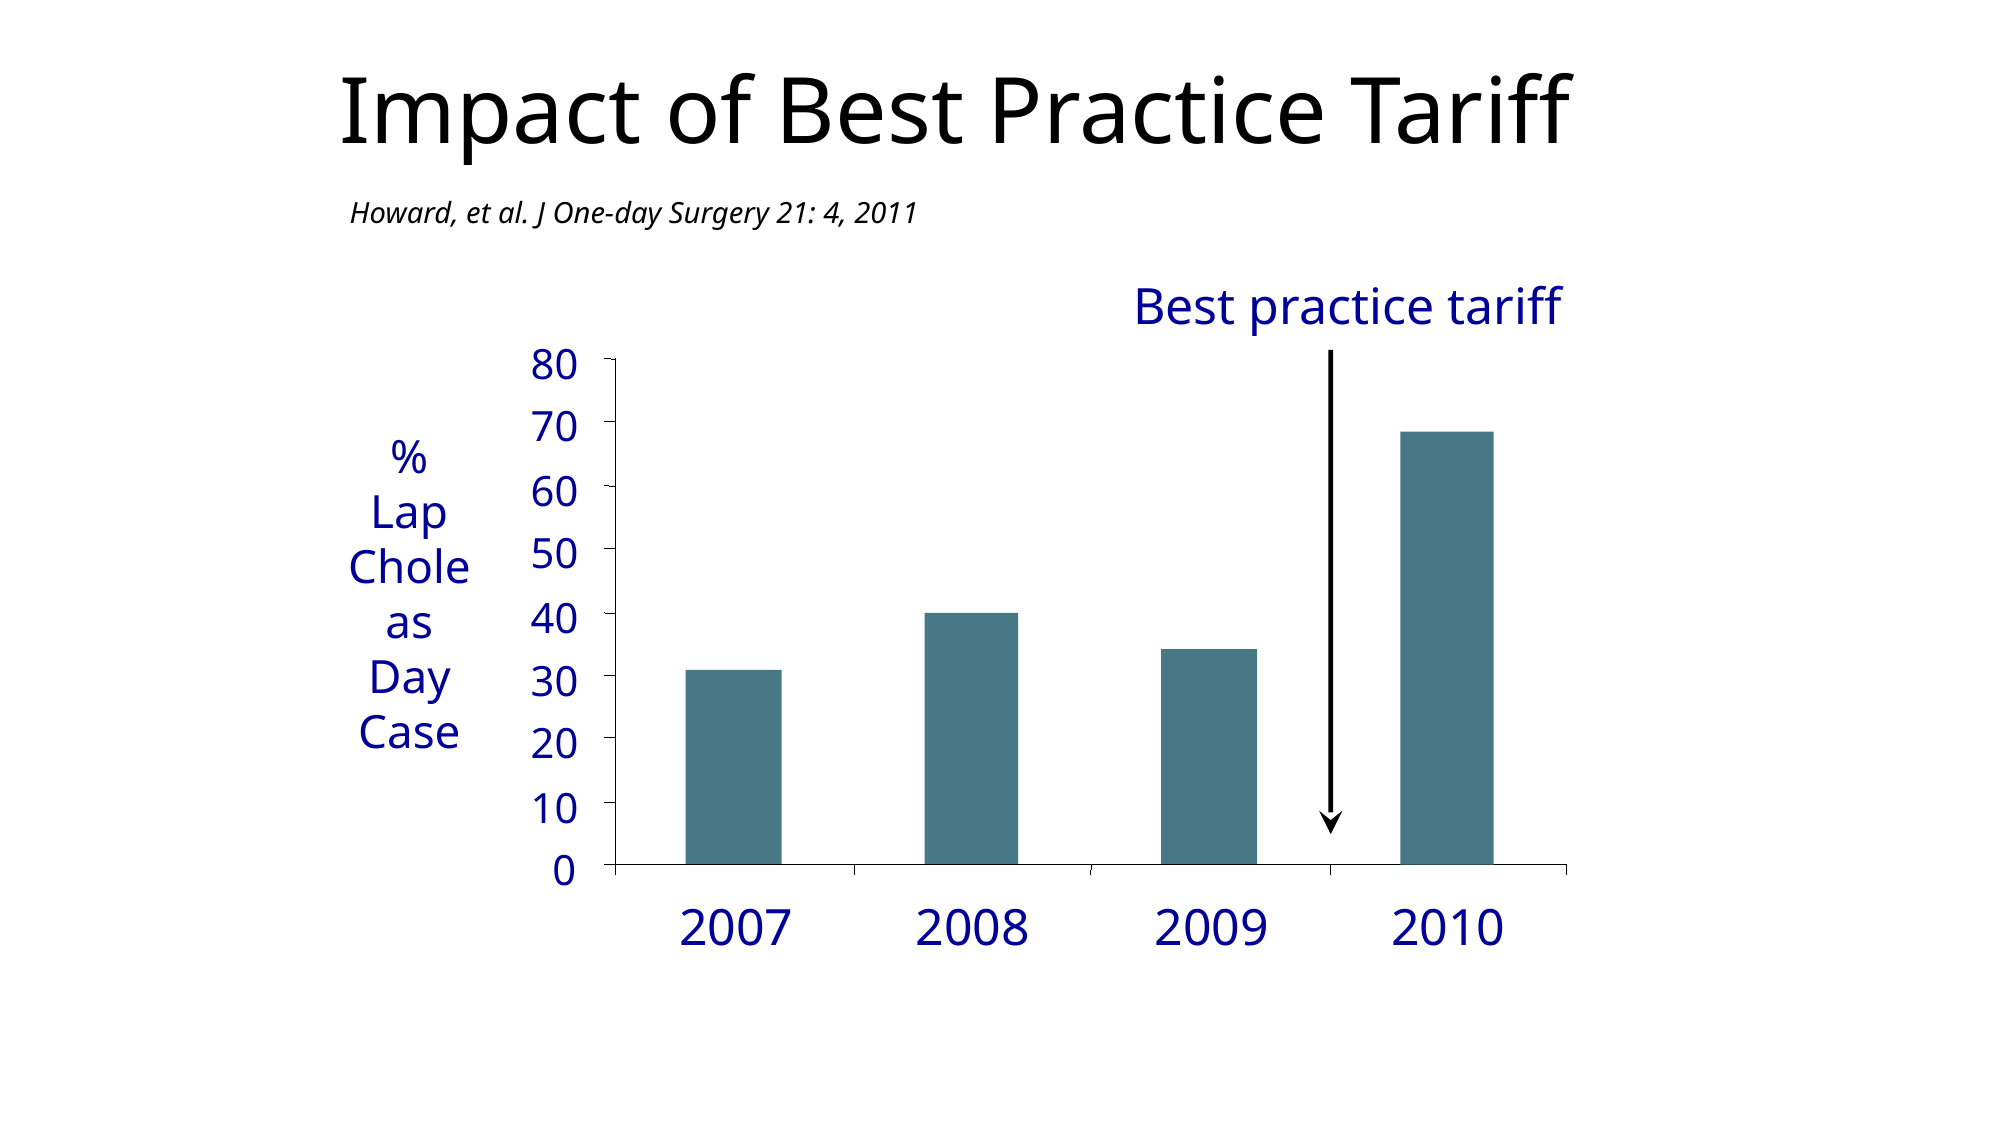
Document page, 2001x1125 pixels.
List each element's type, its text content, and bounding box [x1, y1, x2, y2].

text_box 50 [530, 527, 579, 578]
text_box Howard, et al. J One-day Surgery 21: 4, 2011 [334, 187, 1280, 238]
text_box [614, 266, 1568, 957]
text_box 10 [530, 781, 579, 832]
text_box 70 [530, 400, 579, 451]
text_box 30 [530, 654, 579, 705]
text_box % Lap Chole as Day Case [302, 420, 516, 766]
text_box 60 [530, 465, 579, 516]
text_box 40 [530, 592, 579, 643]
text_box 0 [552, 843, 577, 894]
text_box 20 [530, 716, 579, 767]
text_box 80 [530, 338, 579, 388]
title Impact of Best Practice Tariff [324, 31, 1675, 197]
